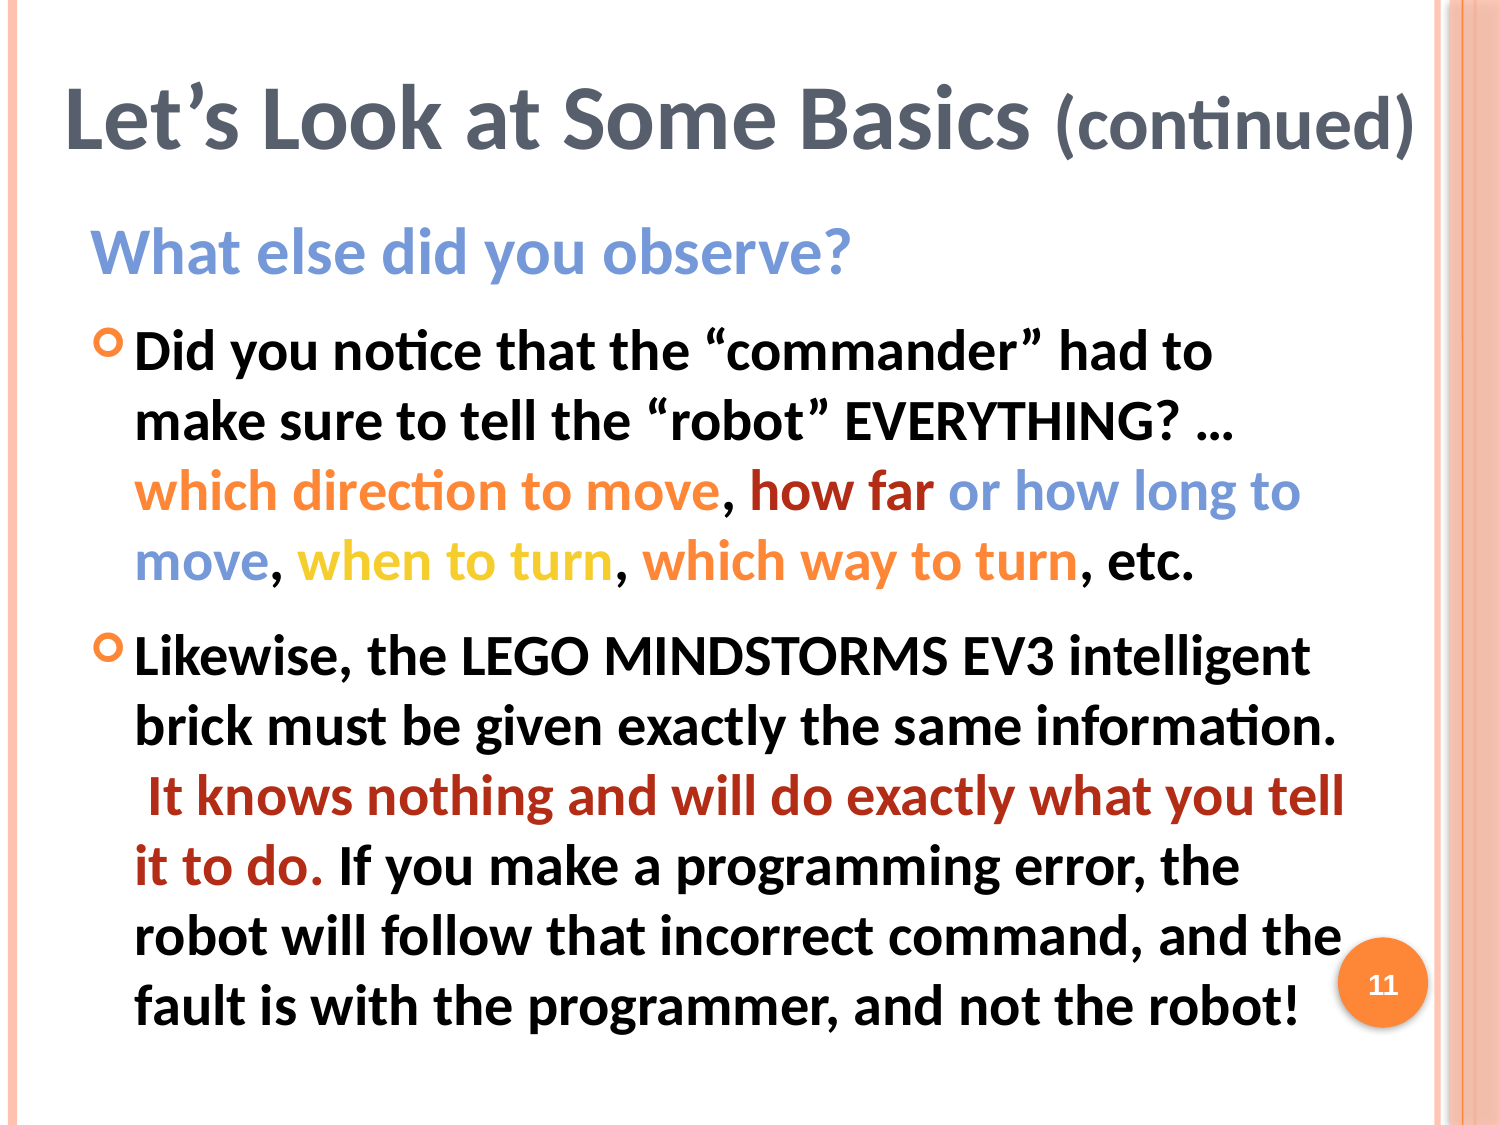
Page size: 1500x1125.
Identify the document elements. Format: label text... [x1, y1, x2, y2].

text_box Let’s Look at Some Basics (continued) [50, 45, 1434, 176]
slide_number 11 [1333, 940, 1434, 1026]
list What else did you observe? Did you notice that the “commander” had to make sure to tell the “robot” EVERYTHING? …which direction to move, how far or how long to move, when to turn, which way to turn, etc. Likewise, the LEGO MINDSTORMS EV3 intelligent brick must be given exactly the same information. It knows nothing and will do exactly what you tell it to do. If you make a programming error, the robot will follow that incorrect command, and the fault is with the programmer, and not the robot! [75, 200, 1363, 1063]
